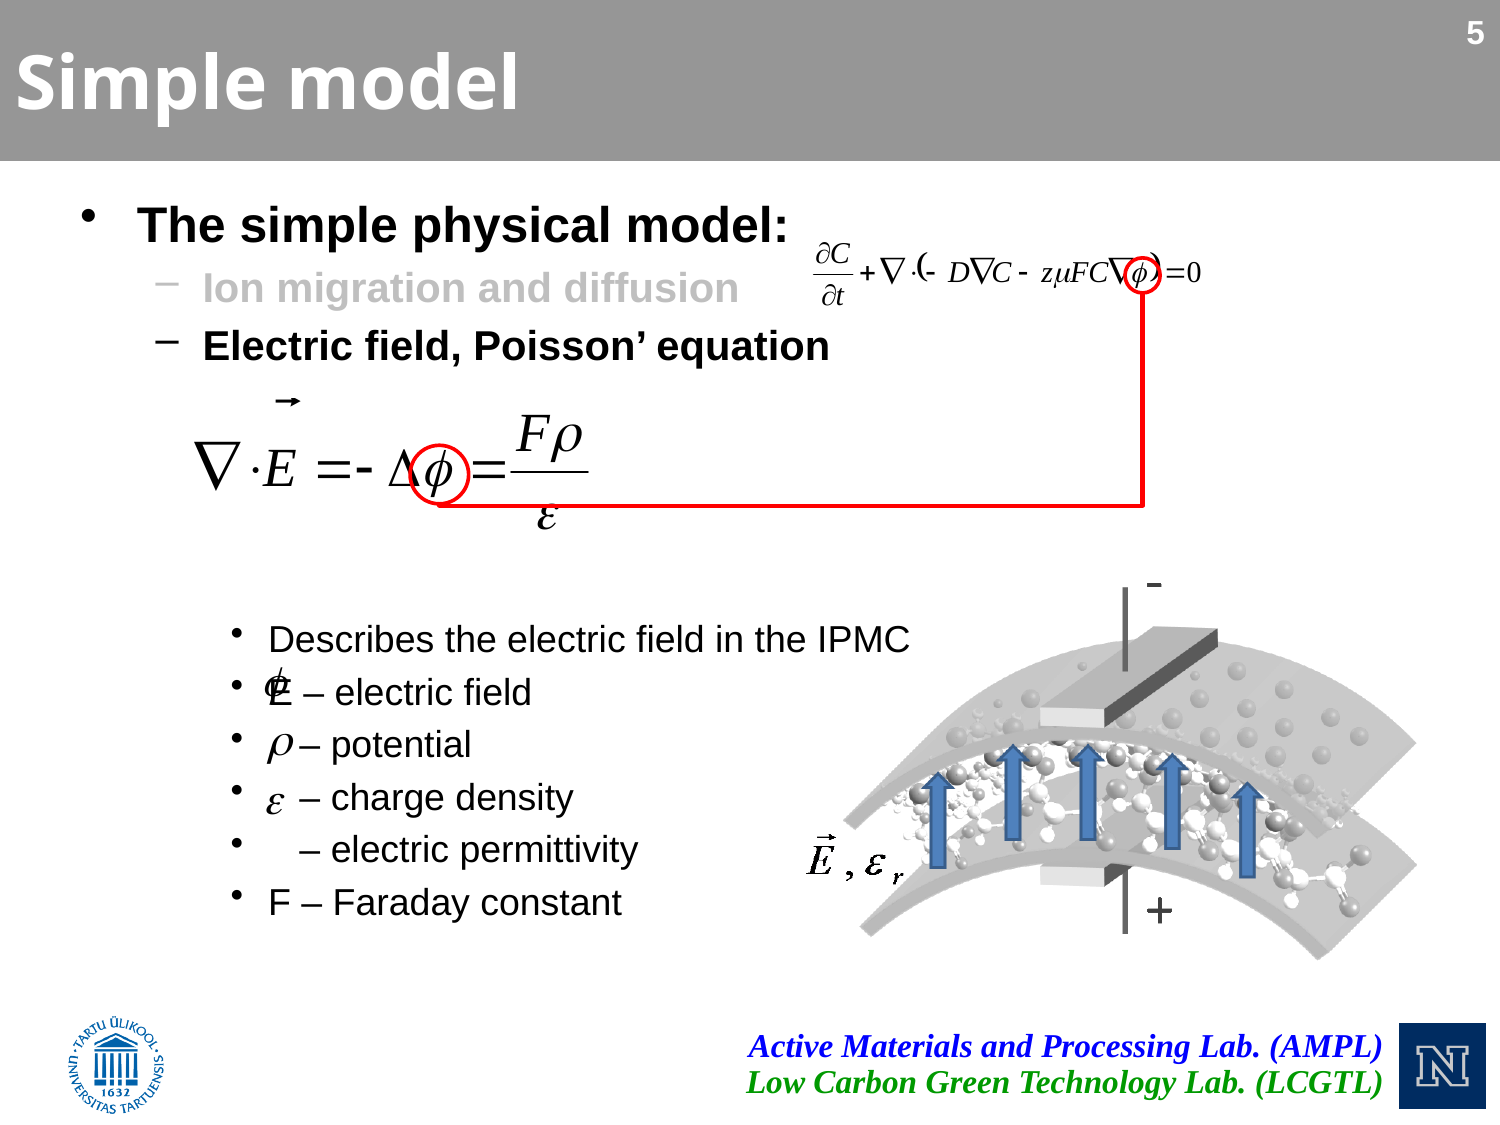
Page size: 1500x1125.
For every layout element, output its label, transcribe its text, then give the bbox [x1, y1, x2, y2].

picture [35, 1007, 207, 1125]
picture [796, 527, 1420, 963]
title Simple model [0, 44, 1500, 114]
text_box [257, 784, 298, 826]
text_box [257, 726, 305, 775]
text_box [257, 655, 298, 716]
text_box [187, 398, 598, 542]
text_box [409, 257, 1161, 505]
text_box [808, 234, 1208, 313]
picture [1399, 1023, 1486, 1109]
list The simple physical model: Ion migration and diffusion Electric field, Poisson’ equation Describes the electric field in the IPMC E – electric field – potential – charge density – electric permittivity F – Faraday constant [65, 184, 1438, 1006]
